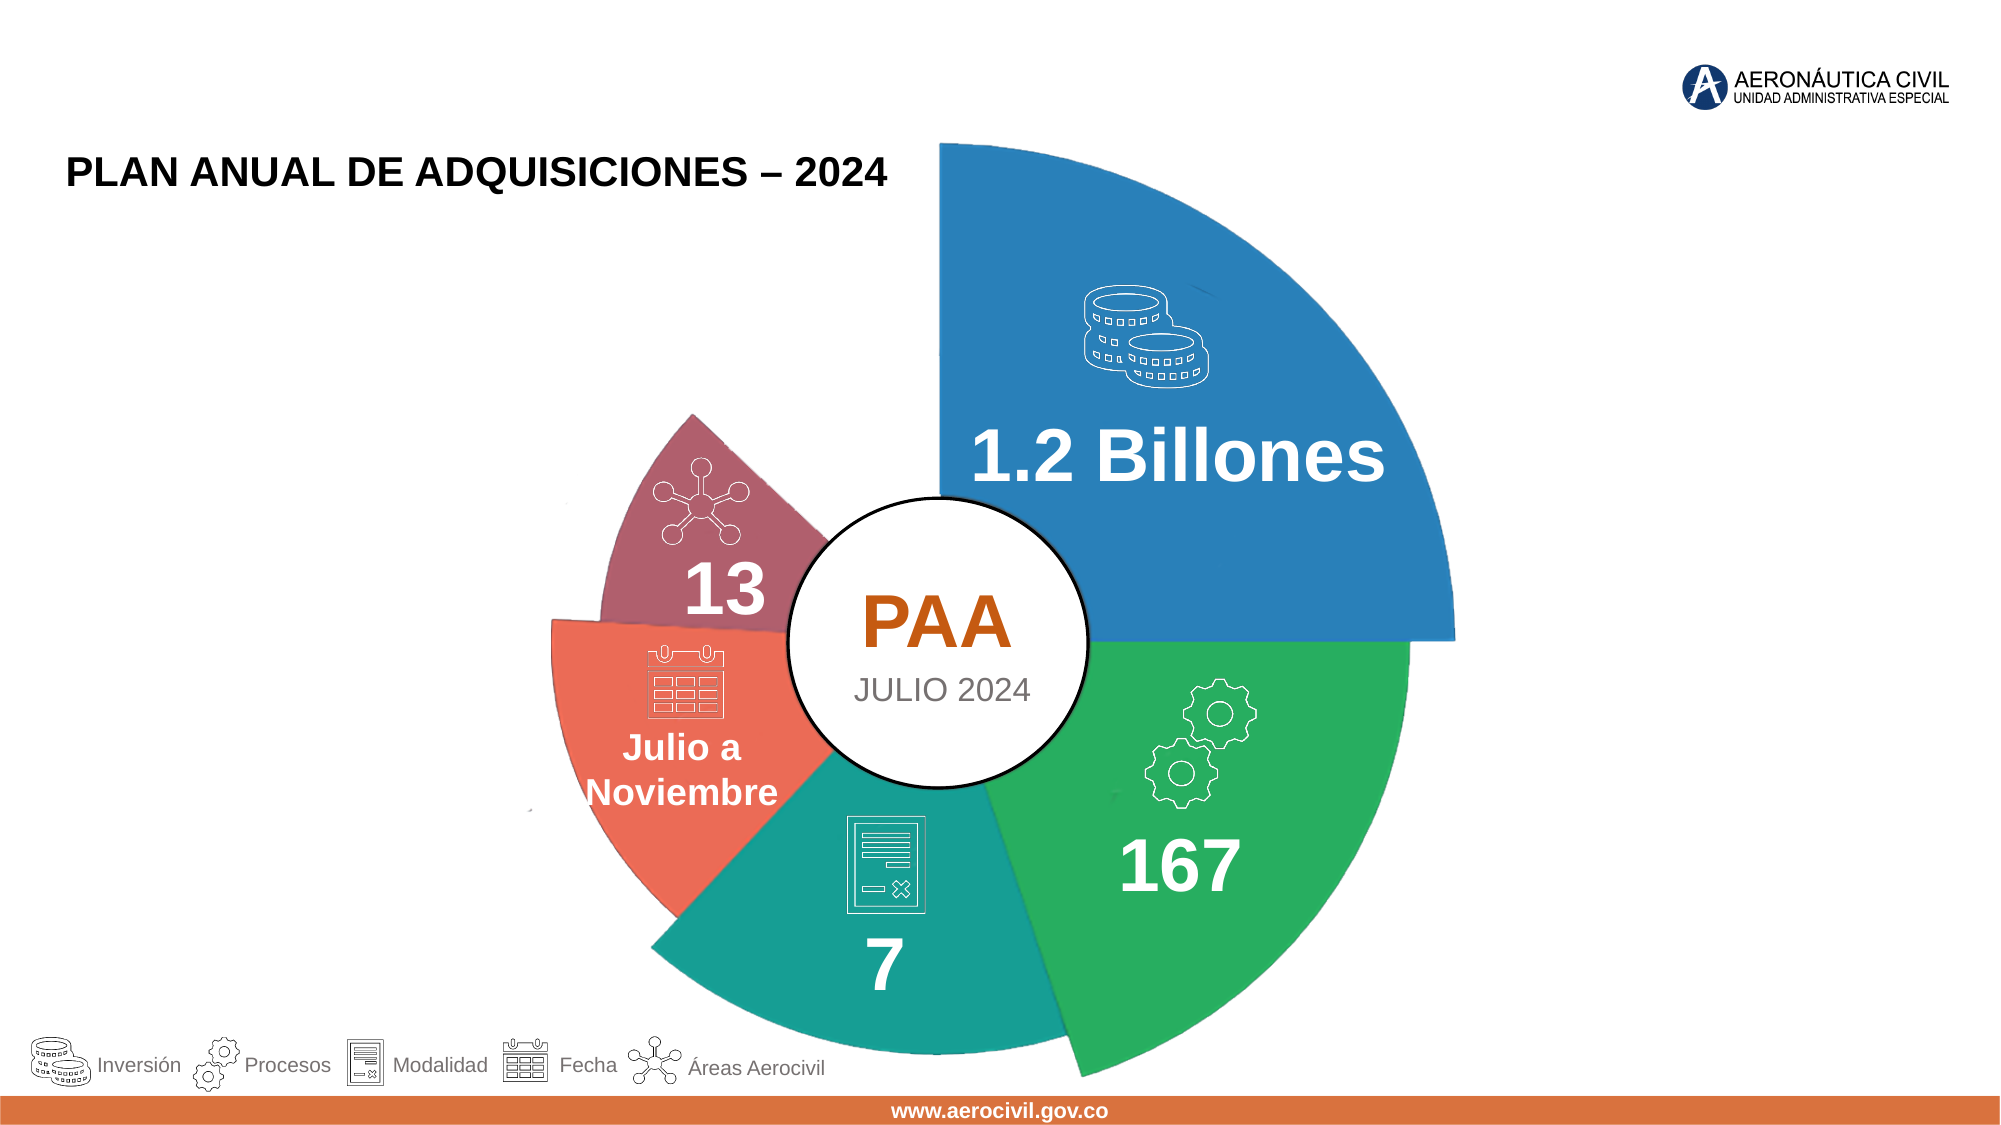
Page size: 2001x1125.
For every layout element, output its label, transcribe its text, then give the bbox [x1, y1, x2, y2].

text_box PLAN ANUAL DE ADQUISICIONES – 2024 [50, 137, 525, 203]
text_box Procesos [250, 1044, 337, 1084]
text_box Inversión [93, 1044, 182, 1084]
picture [0, 0, 2000, 1125]
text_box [557, 268, 1418, 1015]
text_box Modalidad [393, 1043, 494, 1084]
